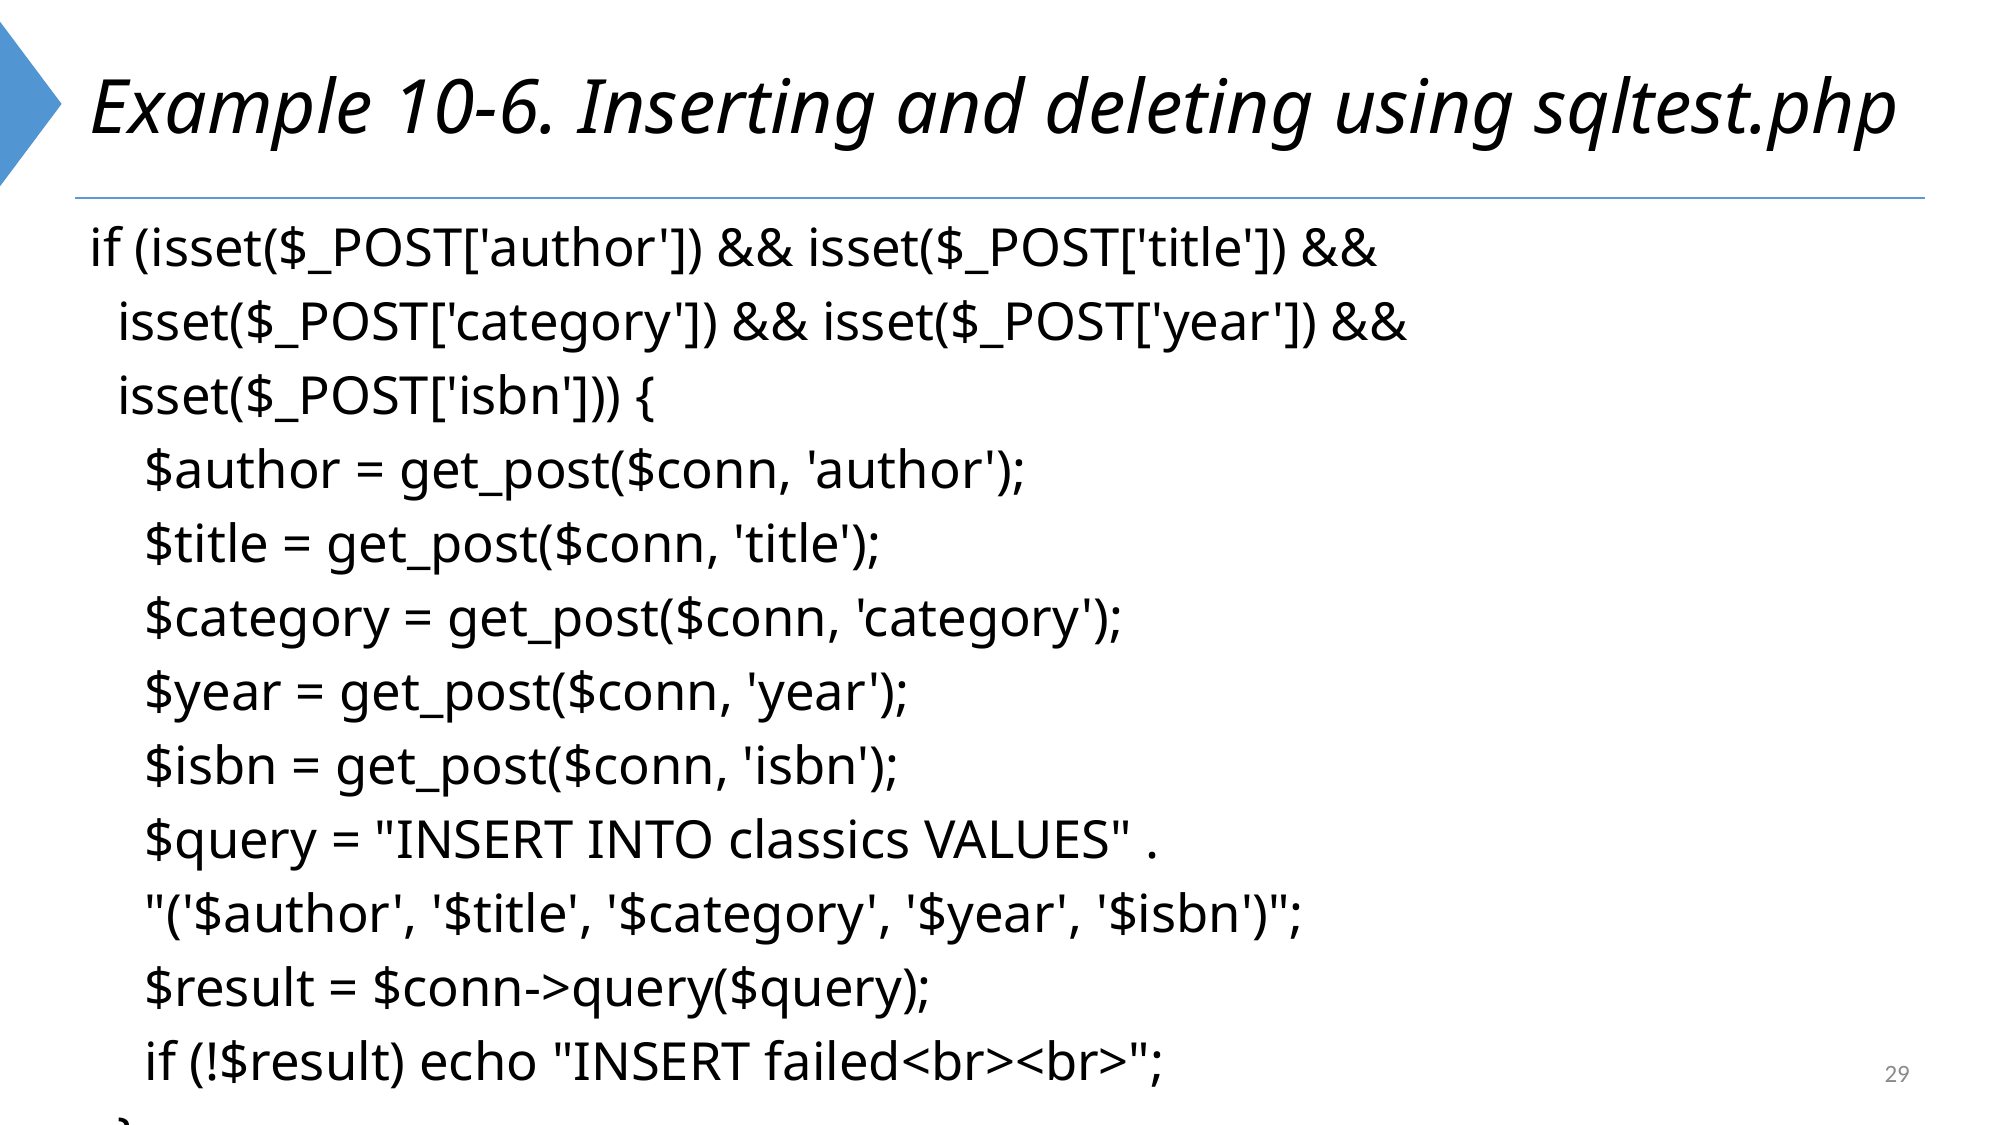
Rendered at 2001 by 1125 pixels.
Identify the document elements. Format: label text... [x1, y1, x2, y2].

title Example 10-6. Inserting and deleting using sqltest.php [74, 21, 1926, 198]
list if (isset($_POST['author']) && isset($_POST['title']) && isset($_POST['category']) && isset($_POST['year']) && isset($_POST['isbn'])) { $author = get_post($conn, 'author'); $title = get_post($conn, 'title'); $category = get_post($conn, 'category'); $year = get_post($conn, 'year'); $isbn = get_post($conn, 'isbn'); $query = "INSERT INTO classics VALUES" . "('$author', '$title', '$category', '$year', '$isbn')"; $result = $conn->query($query); if (!$result) echo "INSERT failed<br><br>"; } [74, 213, 1964, 1125]
slide_number 29 [1475, 1042, 1926, 1103]
